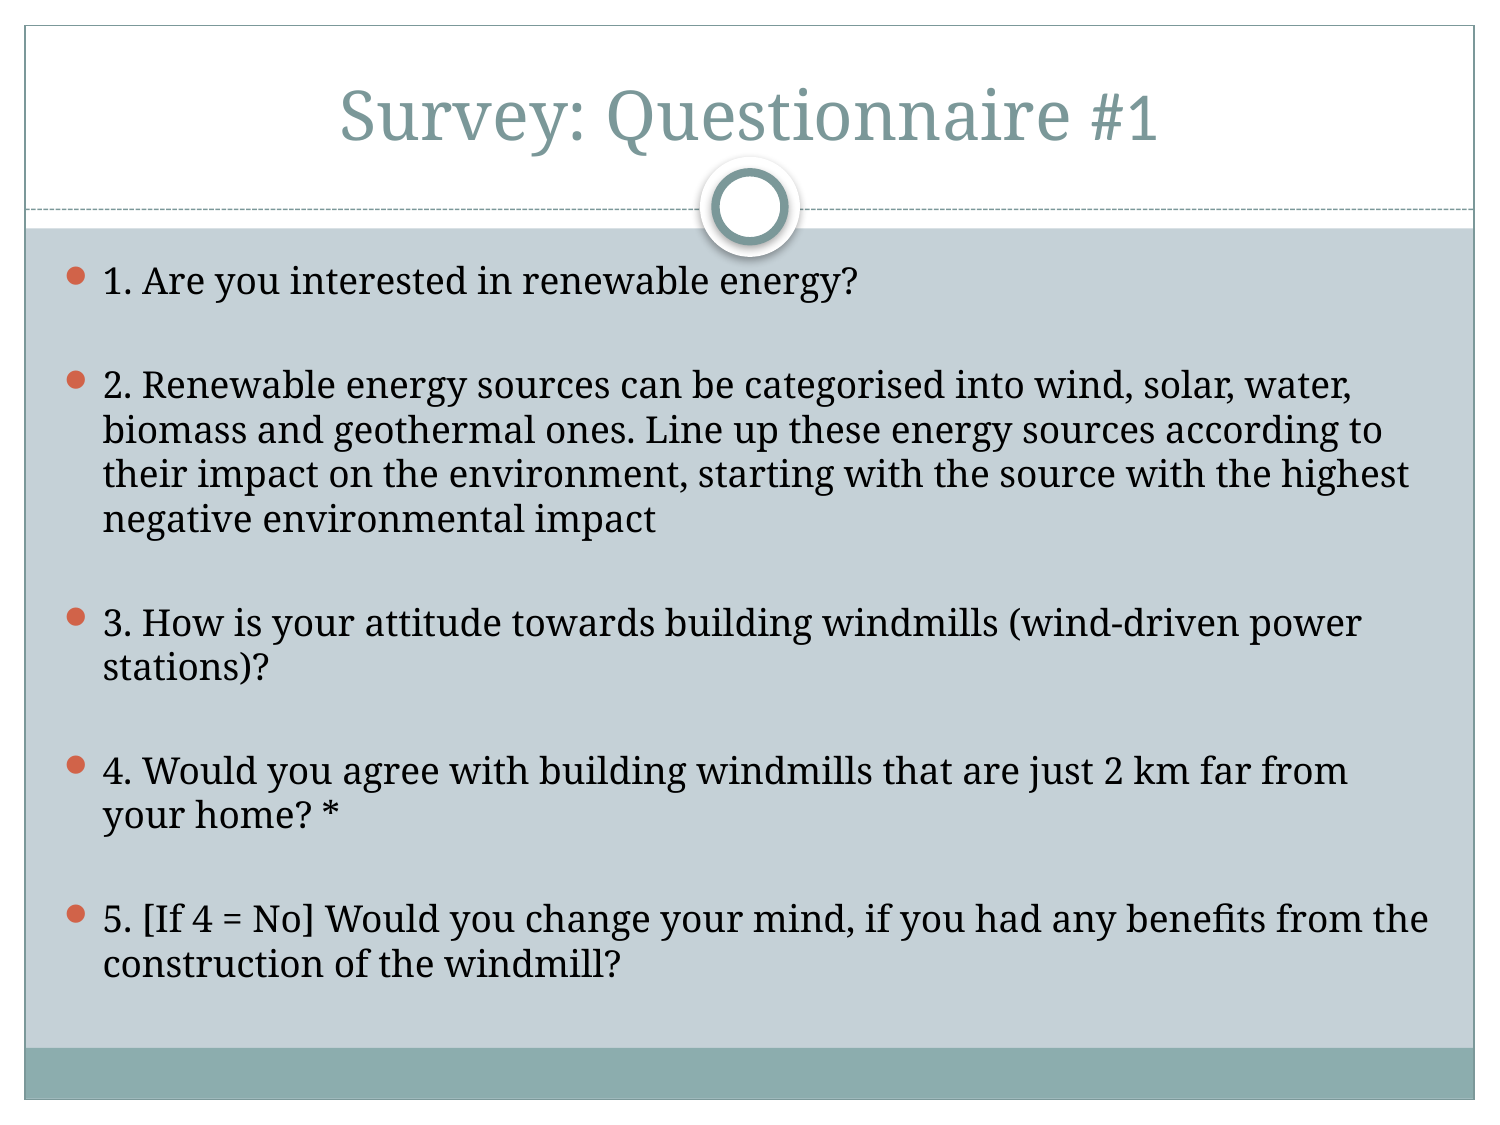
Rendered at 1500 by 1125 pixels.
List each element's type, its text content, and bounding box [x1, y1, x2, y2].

list 1. Are you interested in renewable energy? 2. Renewable energy sources can be categorised into wind, solar, water, biomass and geothermal ones. Line up these energy sources according to their impact on the environment, starting with the source with the highest negative environmental impact 3. How is your attitude towards building windmills (wind-driven power stations)? 4. Would you agree with building windmills that are just 2 km far from your home? * 5. [If 4 = No] Would you change your mind, if you had any benefits from the construction of the windmill? [49, 250, 1445, 1001]
title Survey: Questionnaire #1 [49, 37, 1450, 162]
